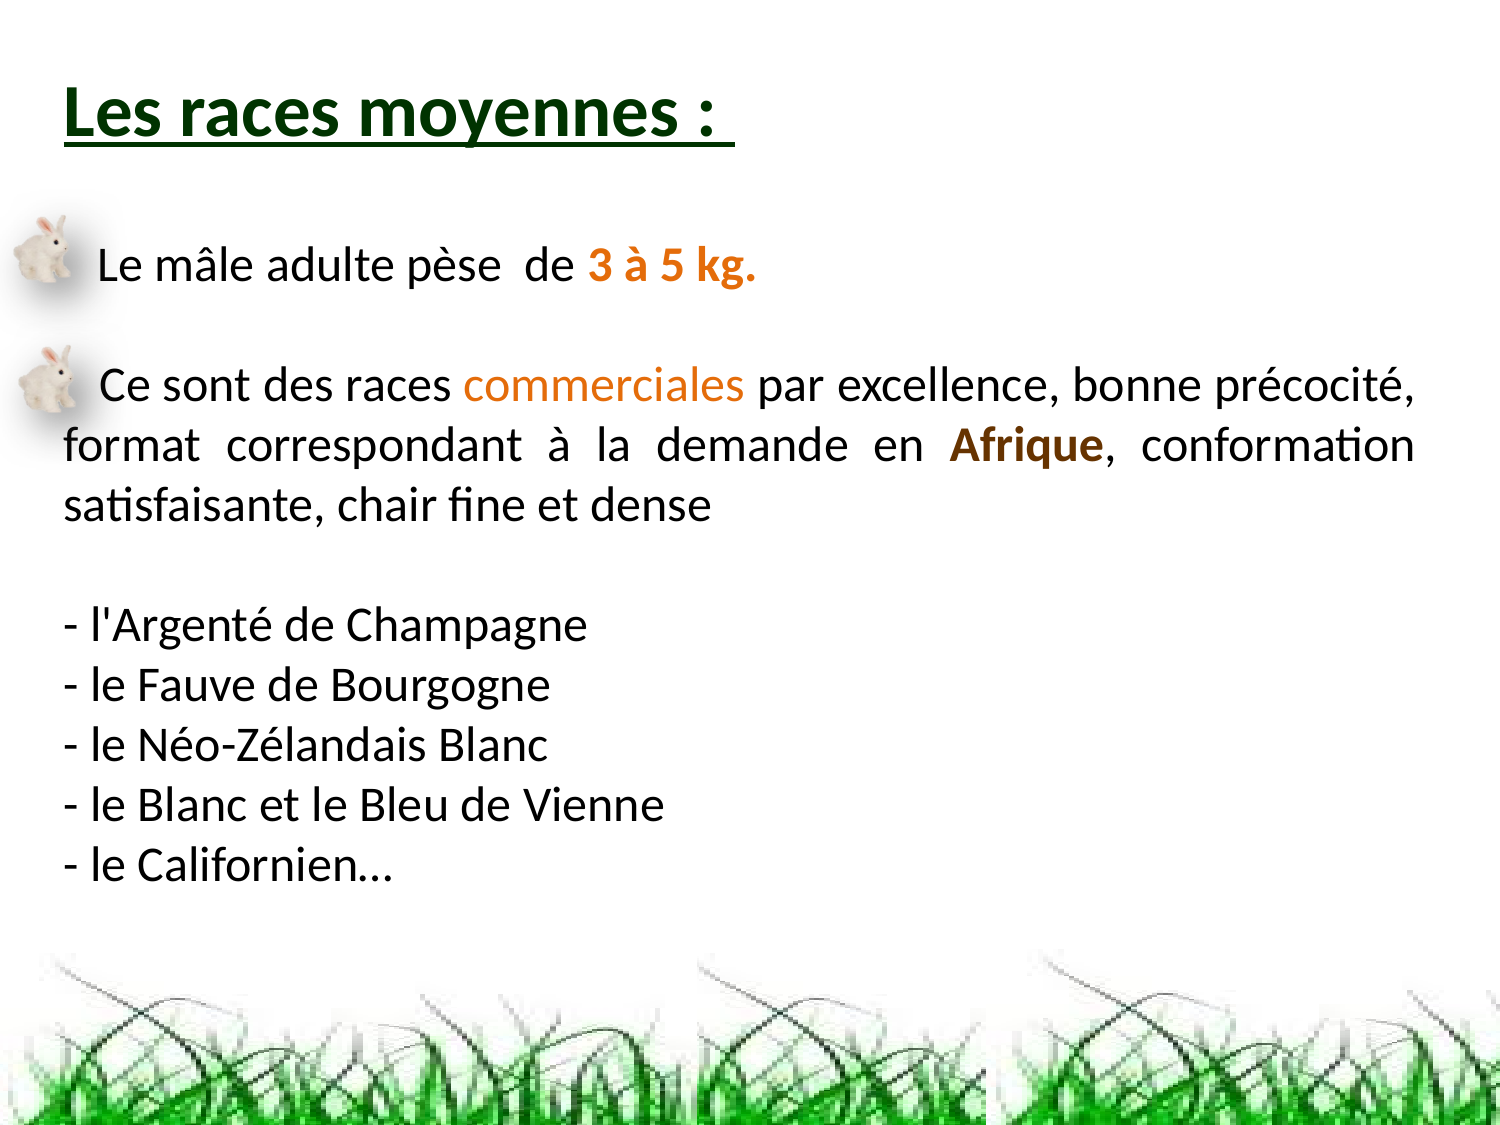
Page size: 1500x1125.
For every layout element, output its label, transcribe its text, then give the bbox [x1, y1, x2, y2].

picture [0, 893, 1500, 1125]
picture [6, 336, 91, 421]
text_box Les races moyennes : Le mâle adulte pèse de 3 à 5 kg. Ce sont des races commerciales par excellence, bonne précocité, format correspondant à la demande en Afrique, conformation satisfaisante, chair fine et dense - l'Argenté de Champagne - le Fauve de Bourgogne - le Néo-Zélandais Blanc - le Blanc et le Bleu de Vienne - le Californien… [48, 54, 1431, 897]
picture [2, 206, 87, 291]
